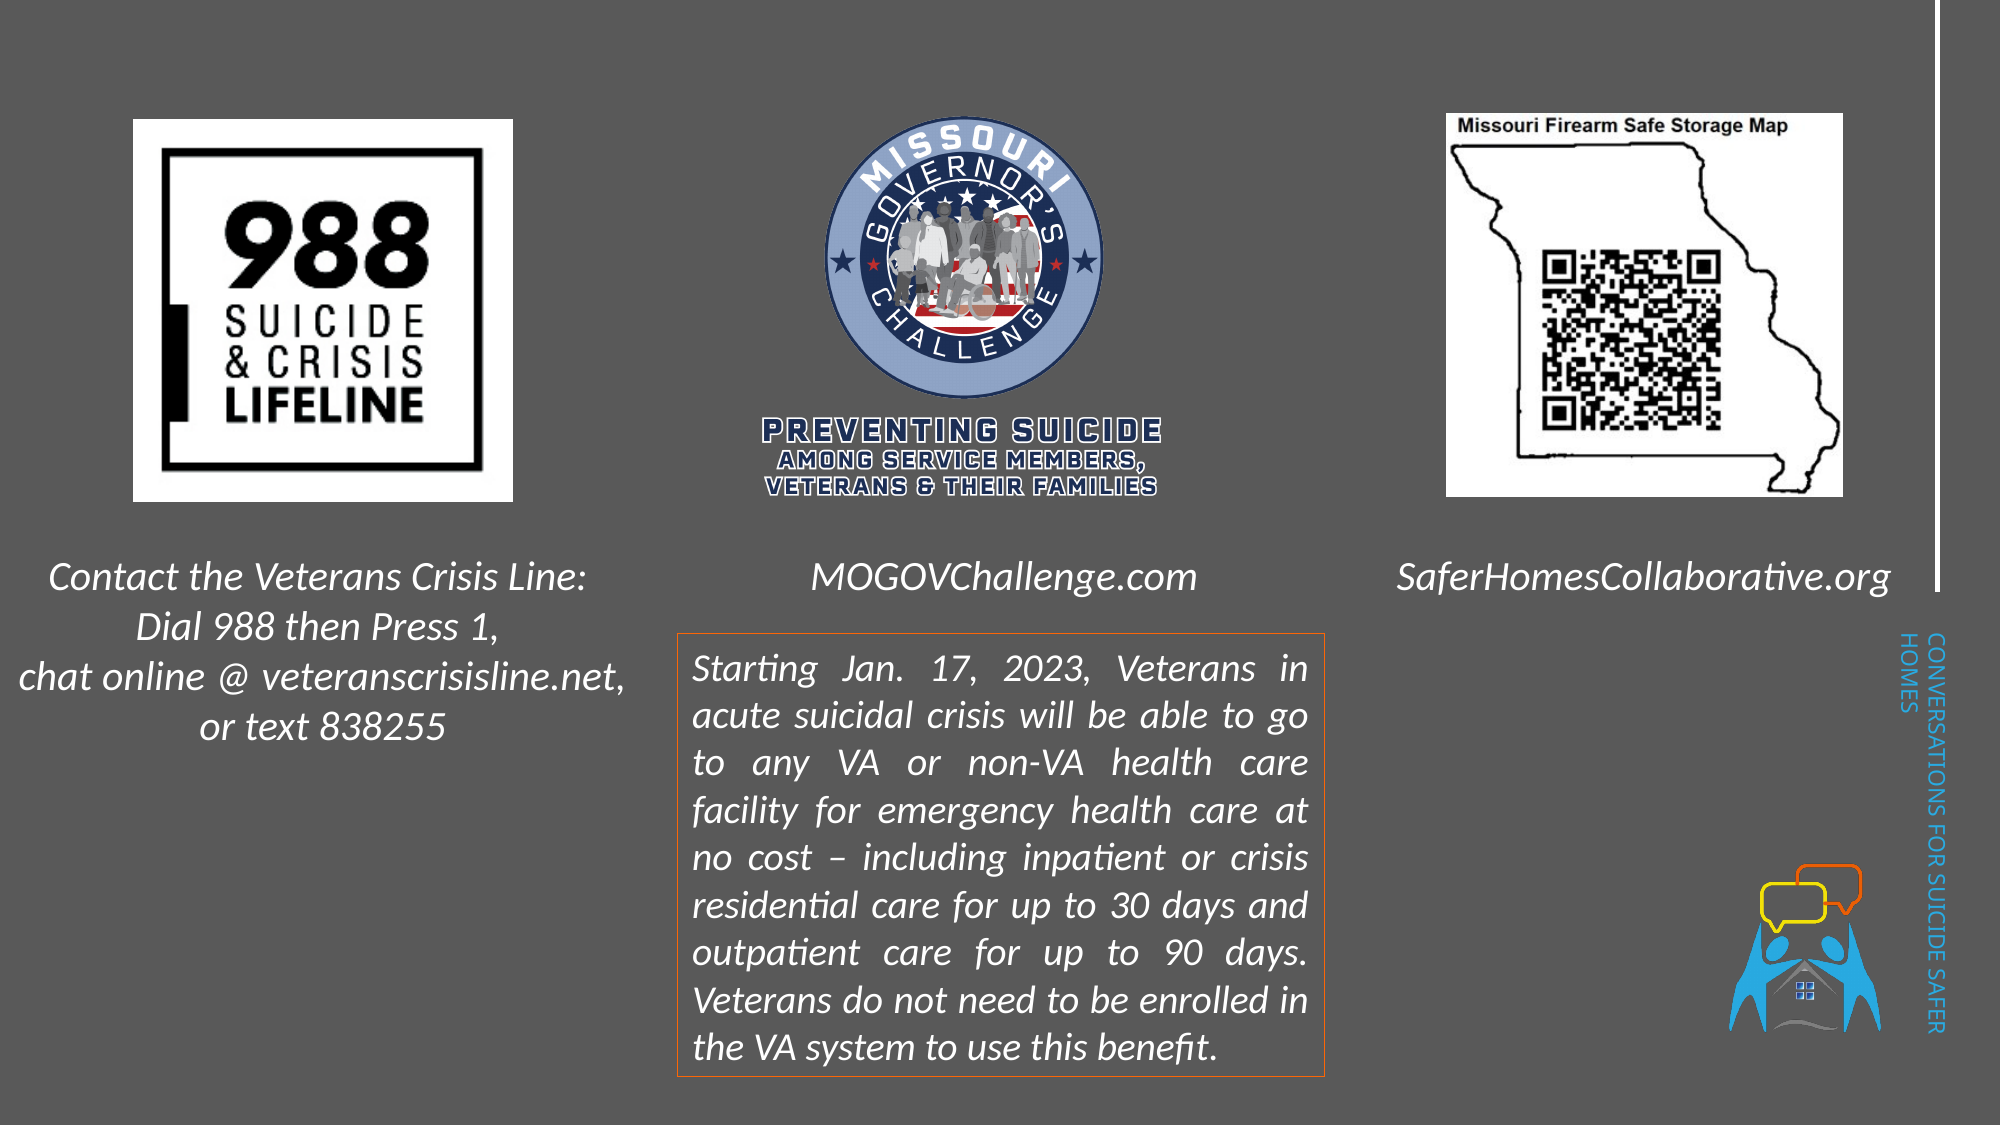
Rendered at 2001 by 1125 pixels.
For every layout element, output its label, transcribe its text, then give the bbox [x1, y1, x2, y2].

picture [1445, 113, 1843, 497]
picture [761, 116, 1162, 496]
text_box Starting Jan. 17, 2023, Veterans in acute suicidal crisis will be able to go to any VA or non-VA health care facility for emergency health care at no cost – including inpatient or crisis residential care for up to 30 days and outpatient care for up to 90 days. Veterans do not need to be enrolled in the VA system to use this benefit. [677, 633, 1325, 1077]
text_box MOGOVChallenge.com [694, 540, 1305, 606]
picture [1717, 856, 1902, 1041]
text_box SaferHomesCollaborative.org [1365, 540, 1924, 606]
text_box Contact the Veterans Crisis Line: Dial 988 then Press 1, chat online @ veteranscrisisline.net, or text 838255 [0, 541, 646, 757]
picture [132, 118, 513, 502]
